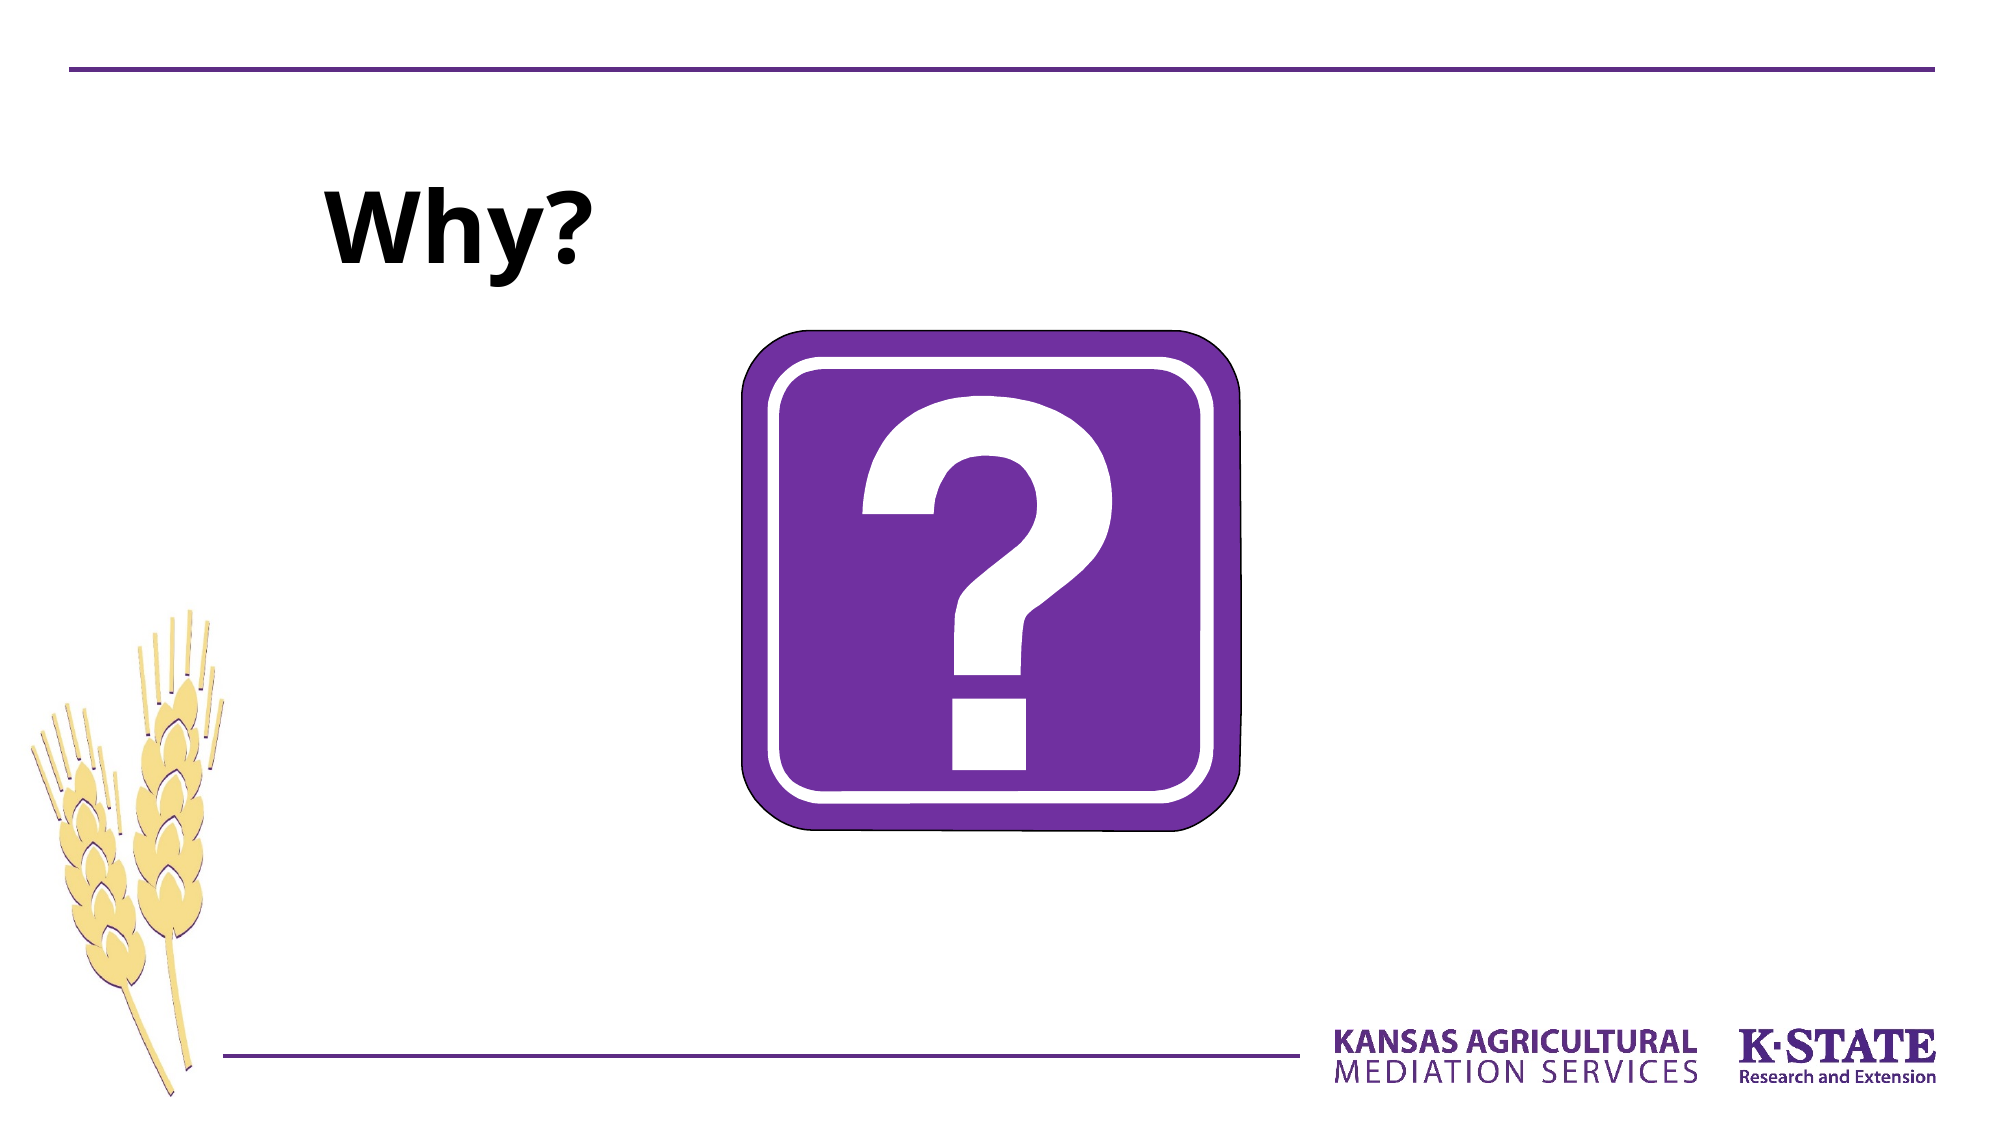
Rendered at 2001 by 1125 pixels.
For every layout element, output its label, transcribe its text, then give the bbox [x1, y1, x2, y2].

picture [21, 602, 236, 1097]
text_box Why? [310, 156, 1936, 291]
picture [1335, 1029, 1697, 1083]
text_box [741, 330, 1243, 832]
picture [1739, 1028, 1936, 1083]
